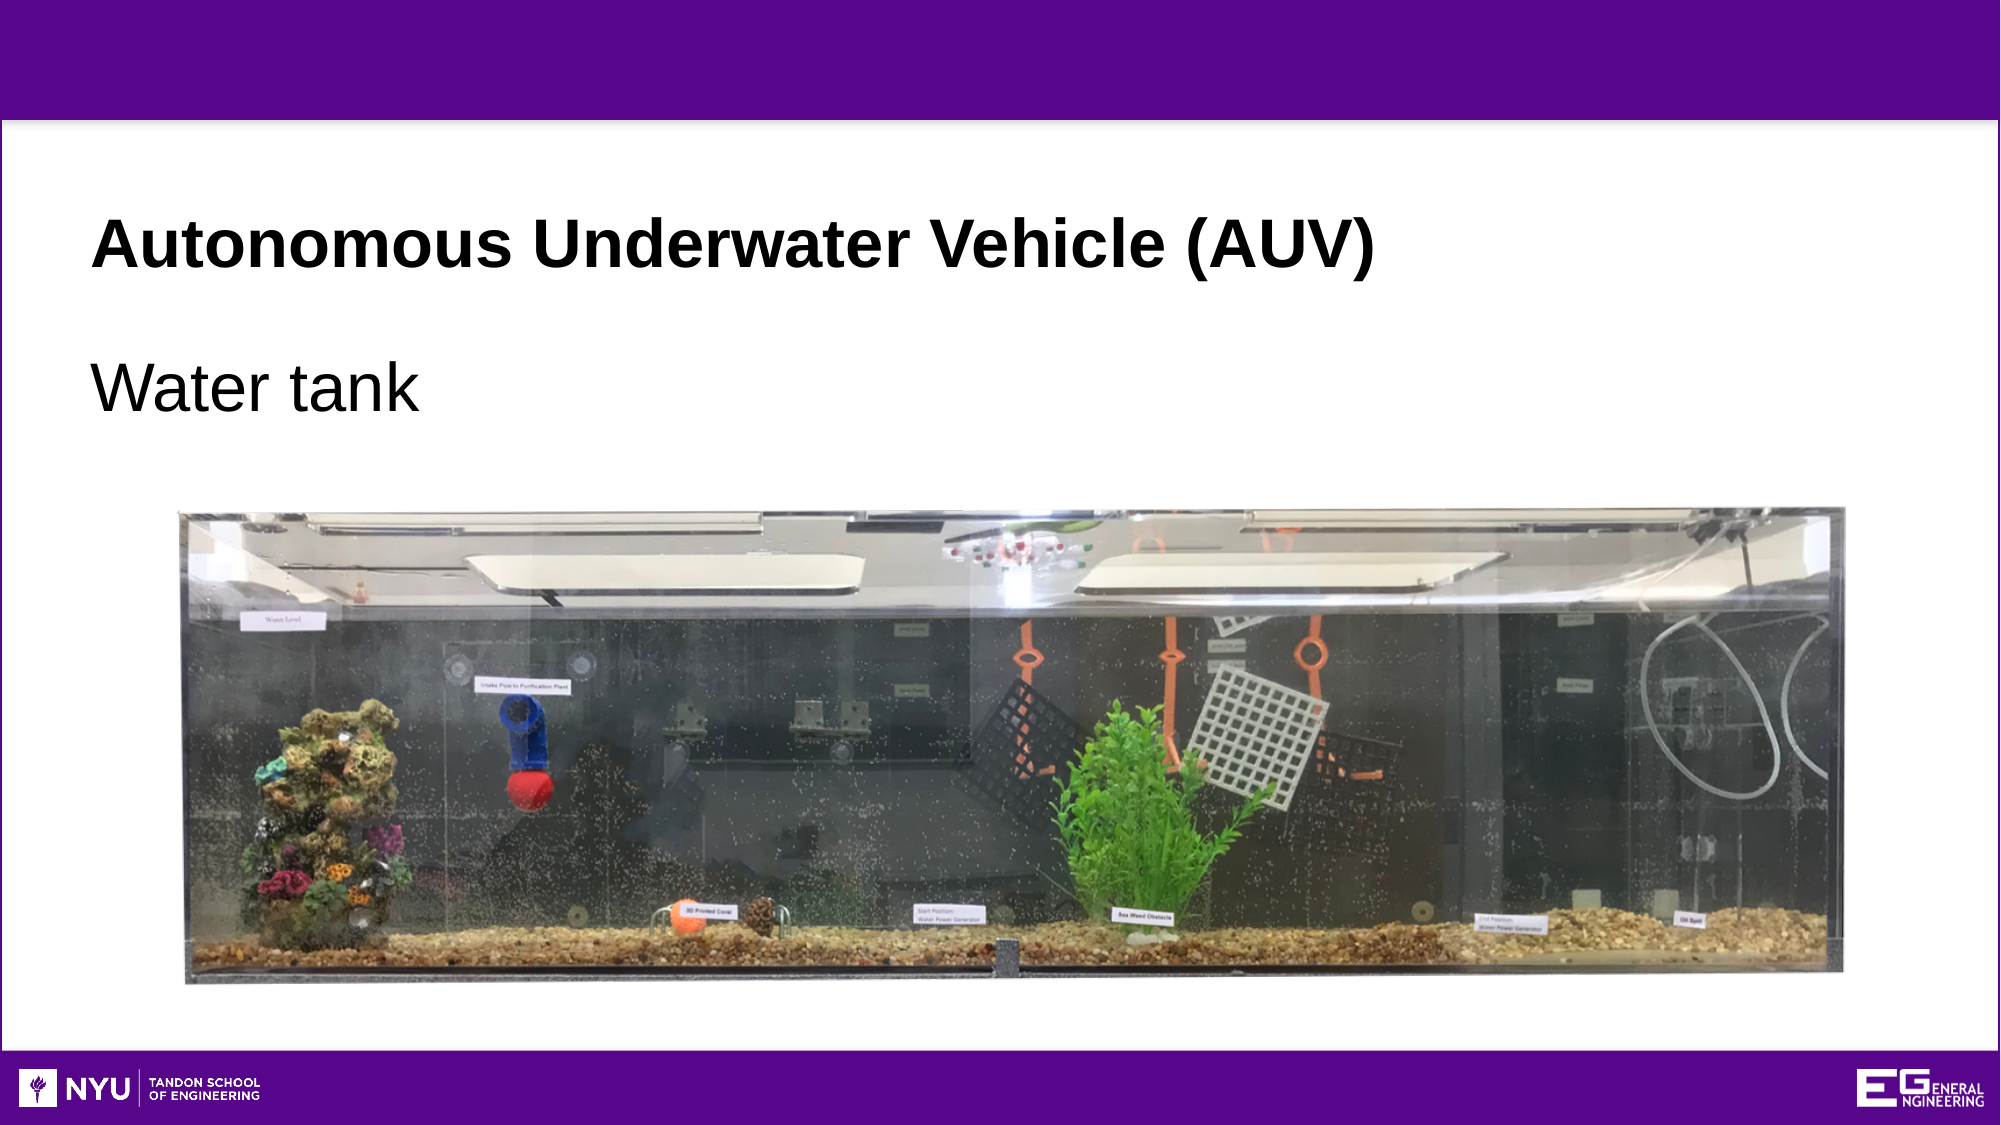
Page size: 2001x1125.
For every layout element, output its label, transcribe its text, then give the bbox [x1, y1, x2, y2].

list Autonomous Underwater Vehicle (AUV) Water tank [0, 149, 2000, 1026]
picture [1856, 1069, 1984, 1107]
picture [163, 486, 1863, 1014]
picture [19, 1069, 260, 1107]
